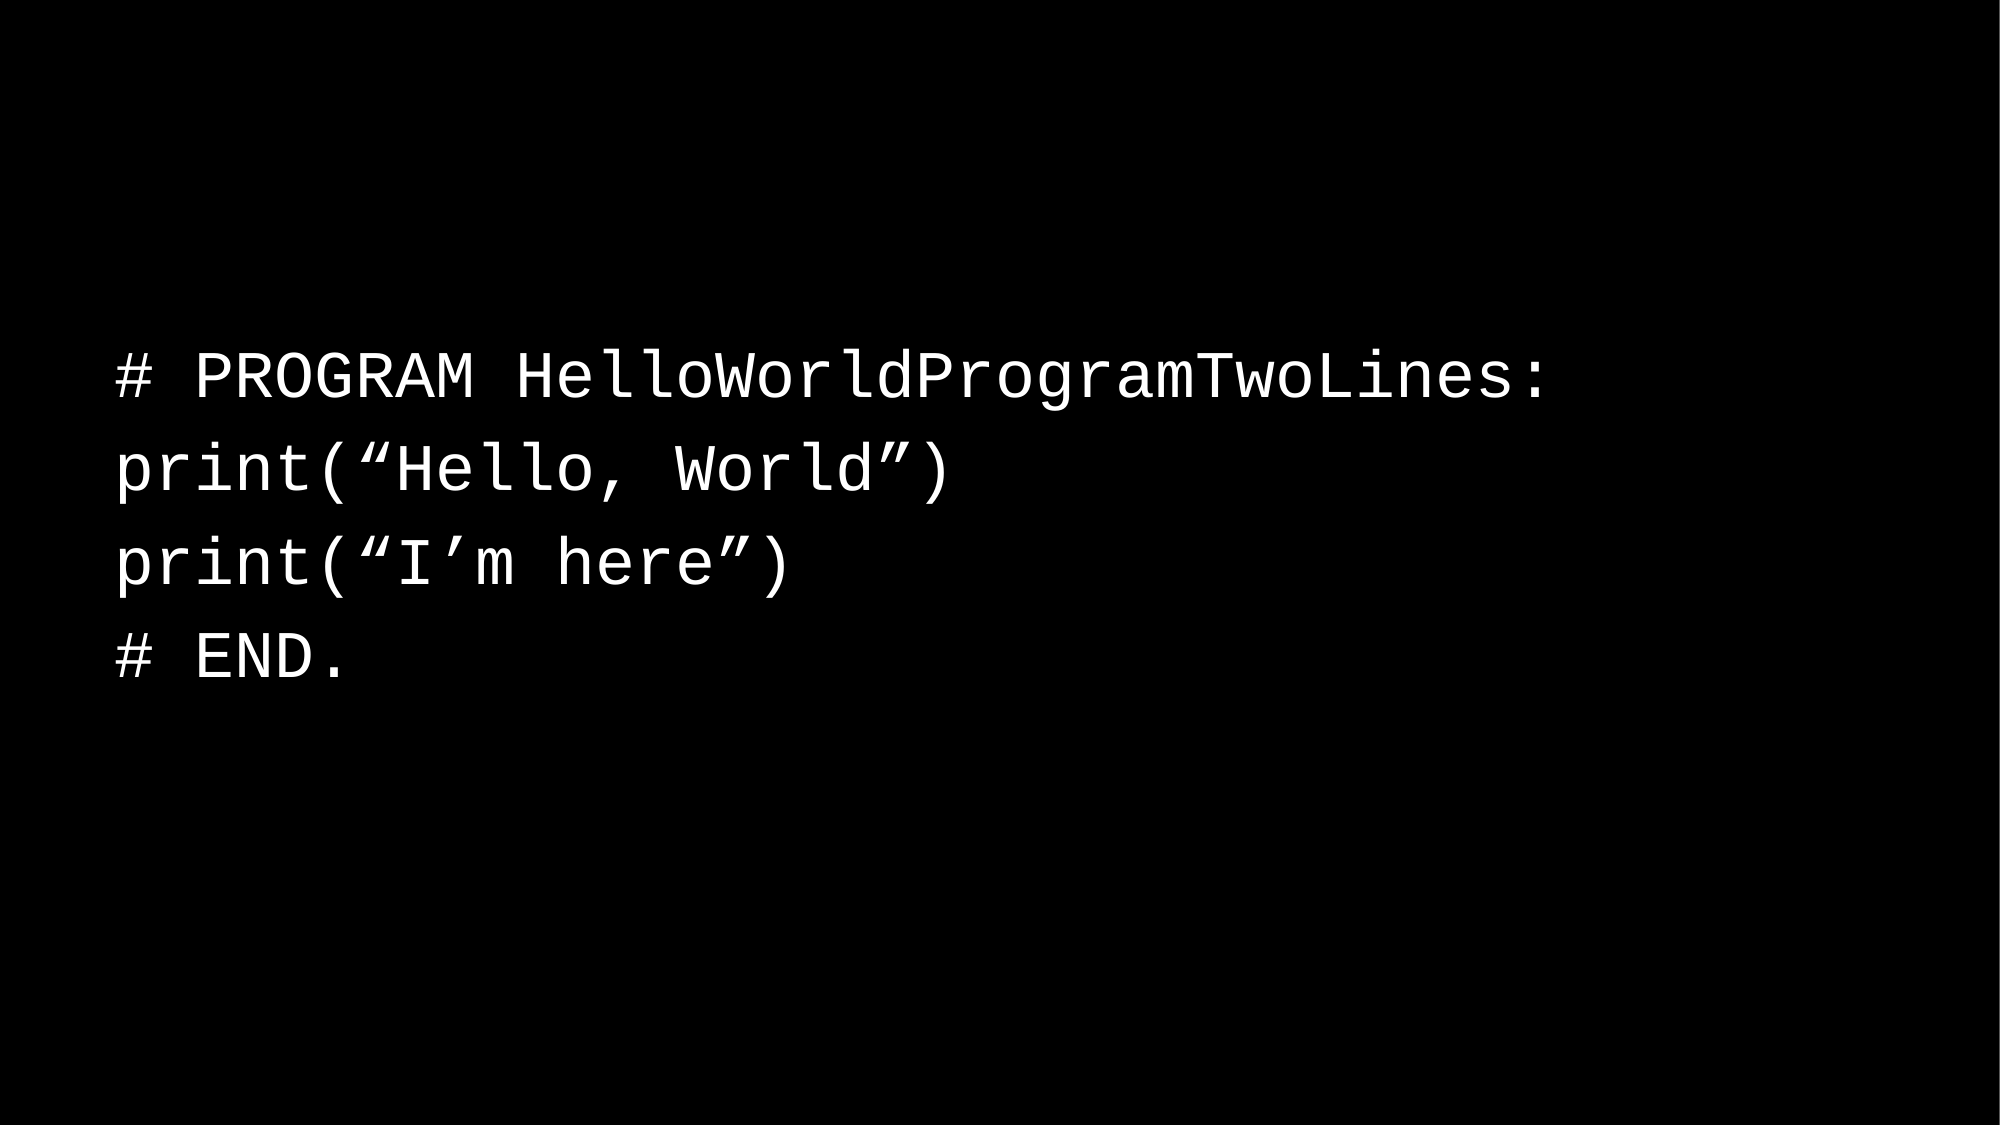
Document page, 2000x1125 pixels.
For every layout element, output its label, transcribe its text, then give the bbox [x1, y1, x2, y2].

list # PROGRAM HelloWorldProgramTwoLines: print(“Hello, World”) print(“I’m here”) # END. [99, 42, 1900, 1005]
